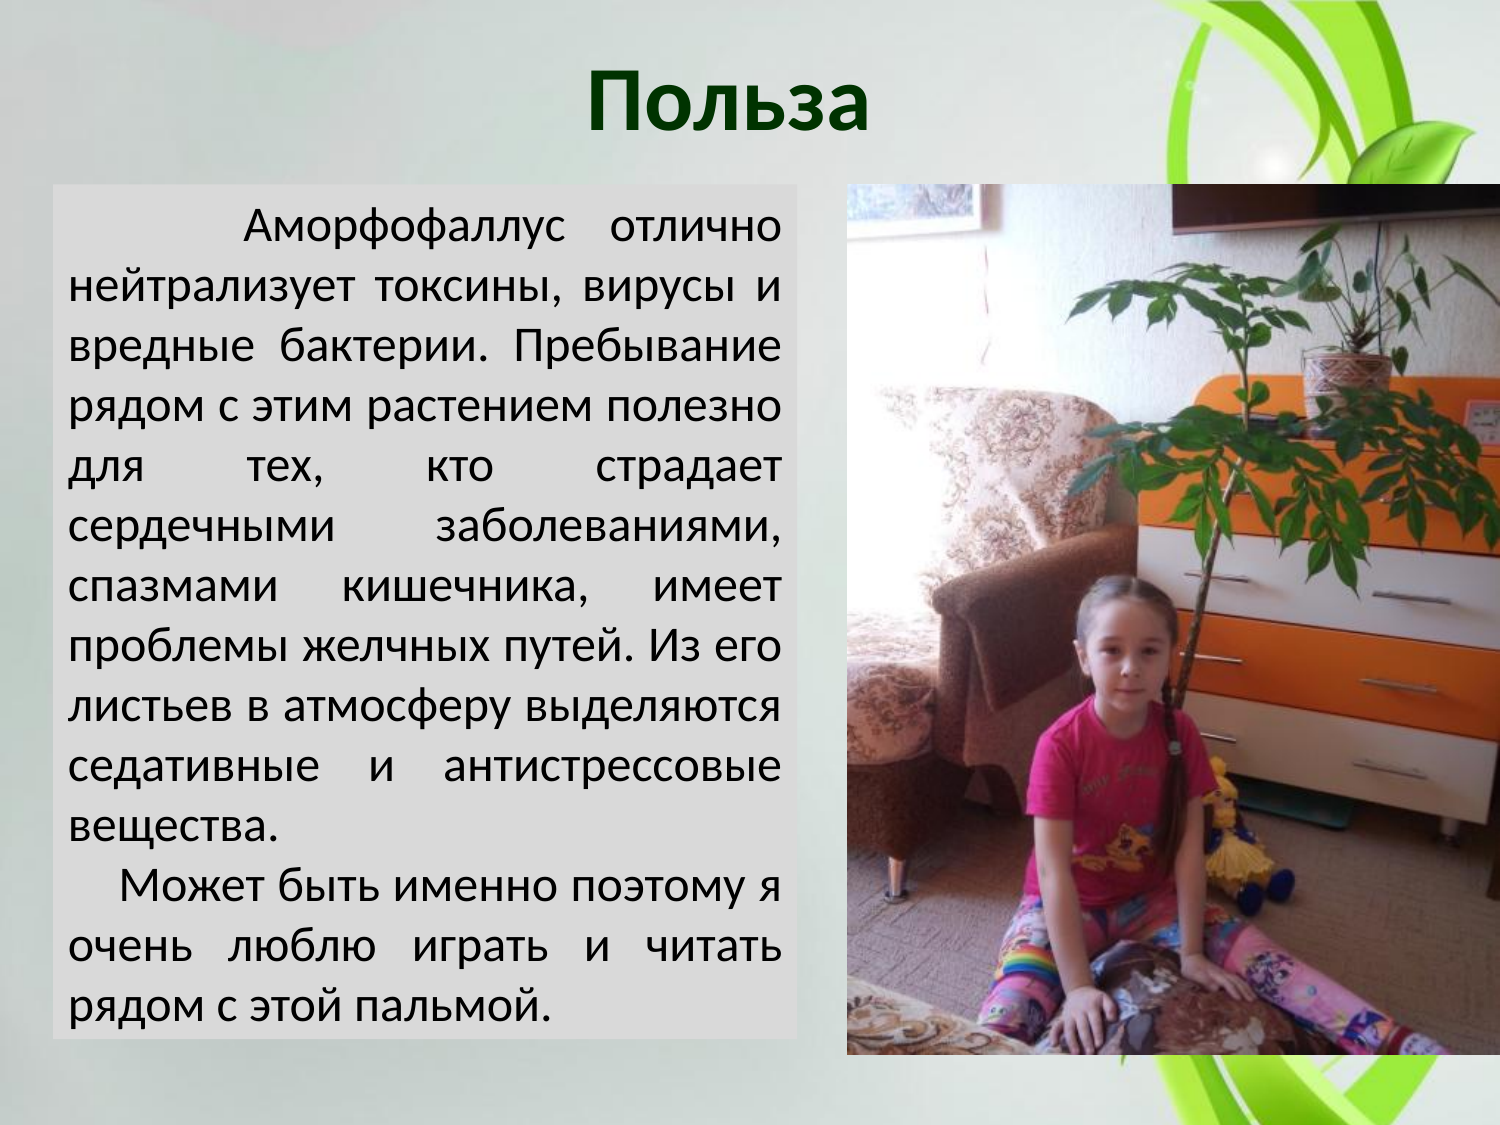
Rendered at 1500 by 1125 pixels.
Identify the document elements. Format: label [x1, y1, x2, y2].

picture [847, 184, 1500, 1055]
list [0, 0, 1500, 1125]
